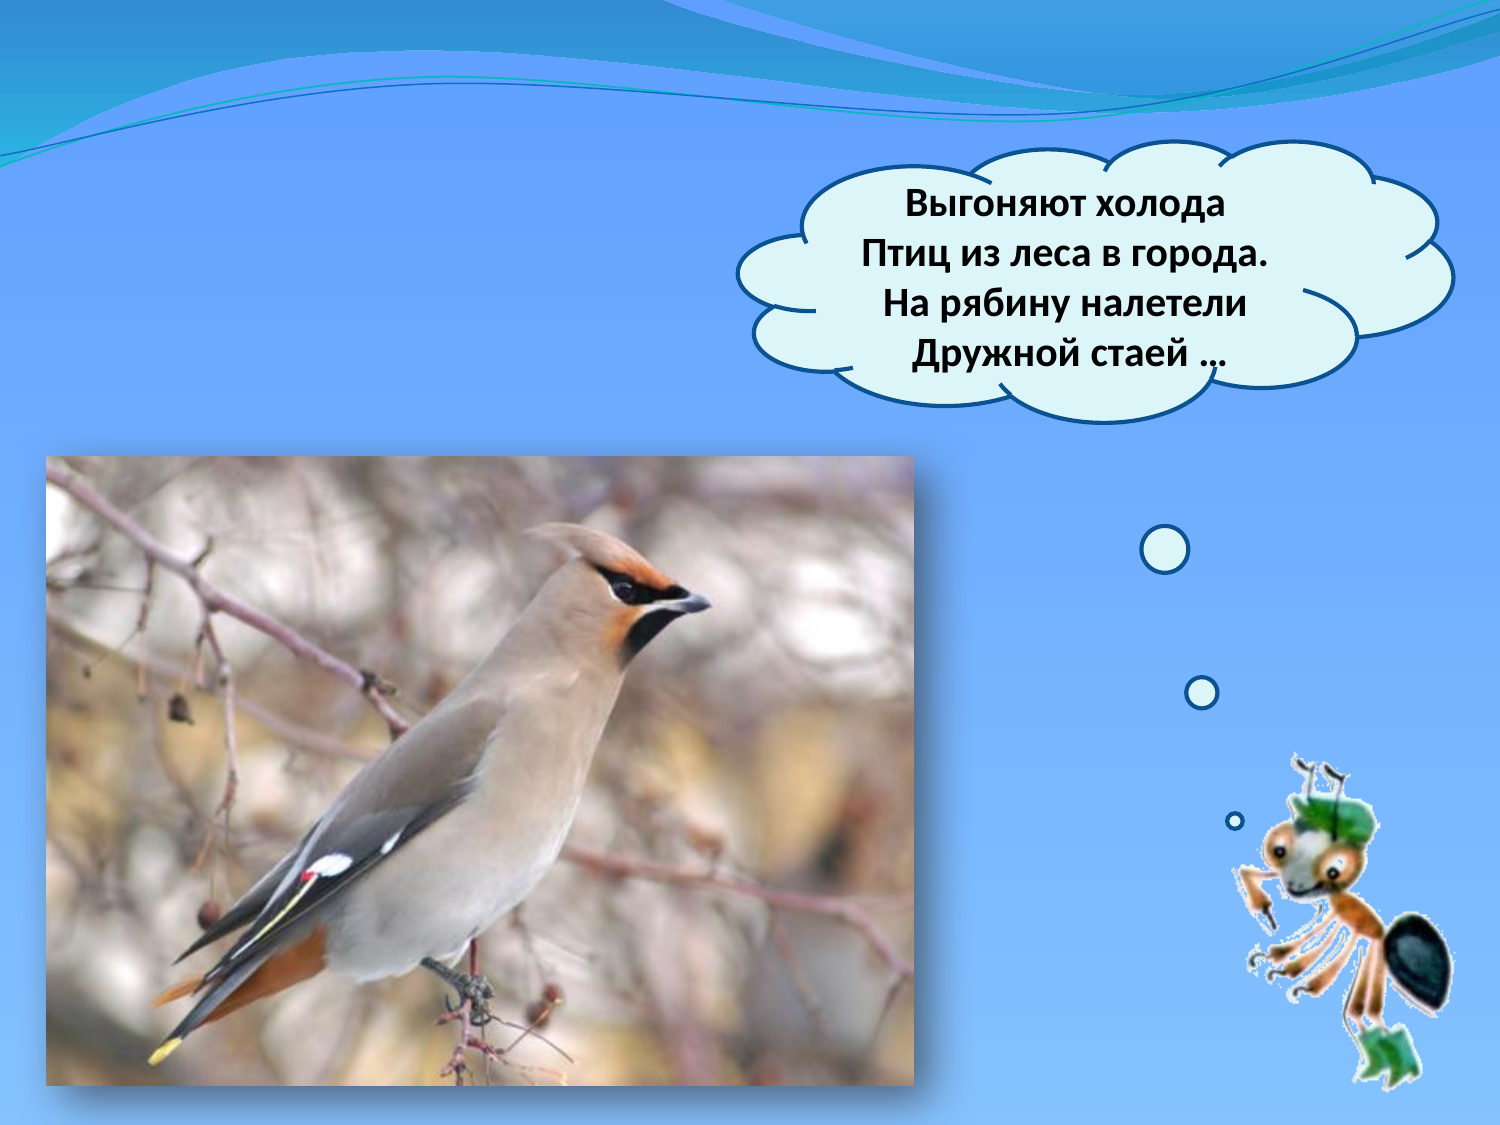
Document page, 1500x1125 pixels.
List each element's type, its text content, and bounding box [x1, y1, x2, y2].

text_box Выгоняют холода Птиц из леса в города. На рябину налетели Дружной стаей … [735, 139, 1456, 425]
picture [1230, 749, 1462, 1102]
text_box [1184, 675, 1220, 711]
picture [46, 456, 915, 1086]
text_box Выгоняют холода Птиц из леса в города. На рябину налетели Дружной стаей … [1139, 523, 1191, 575]
